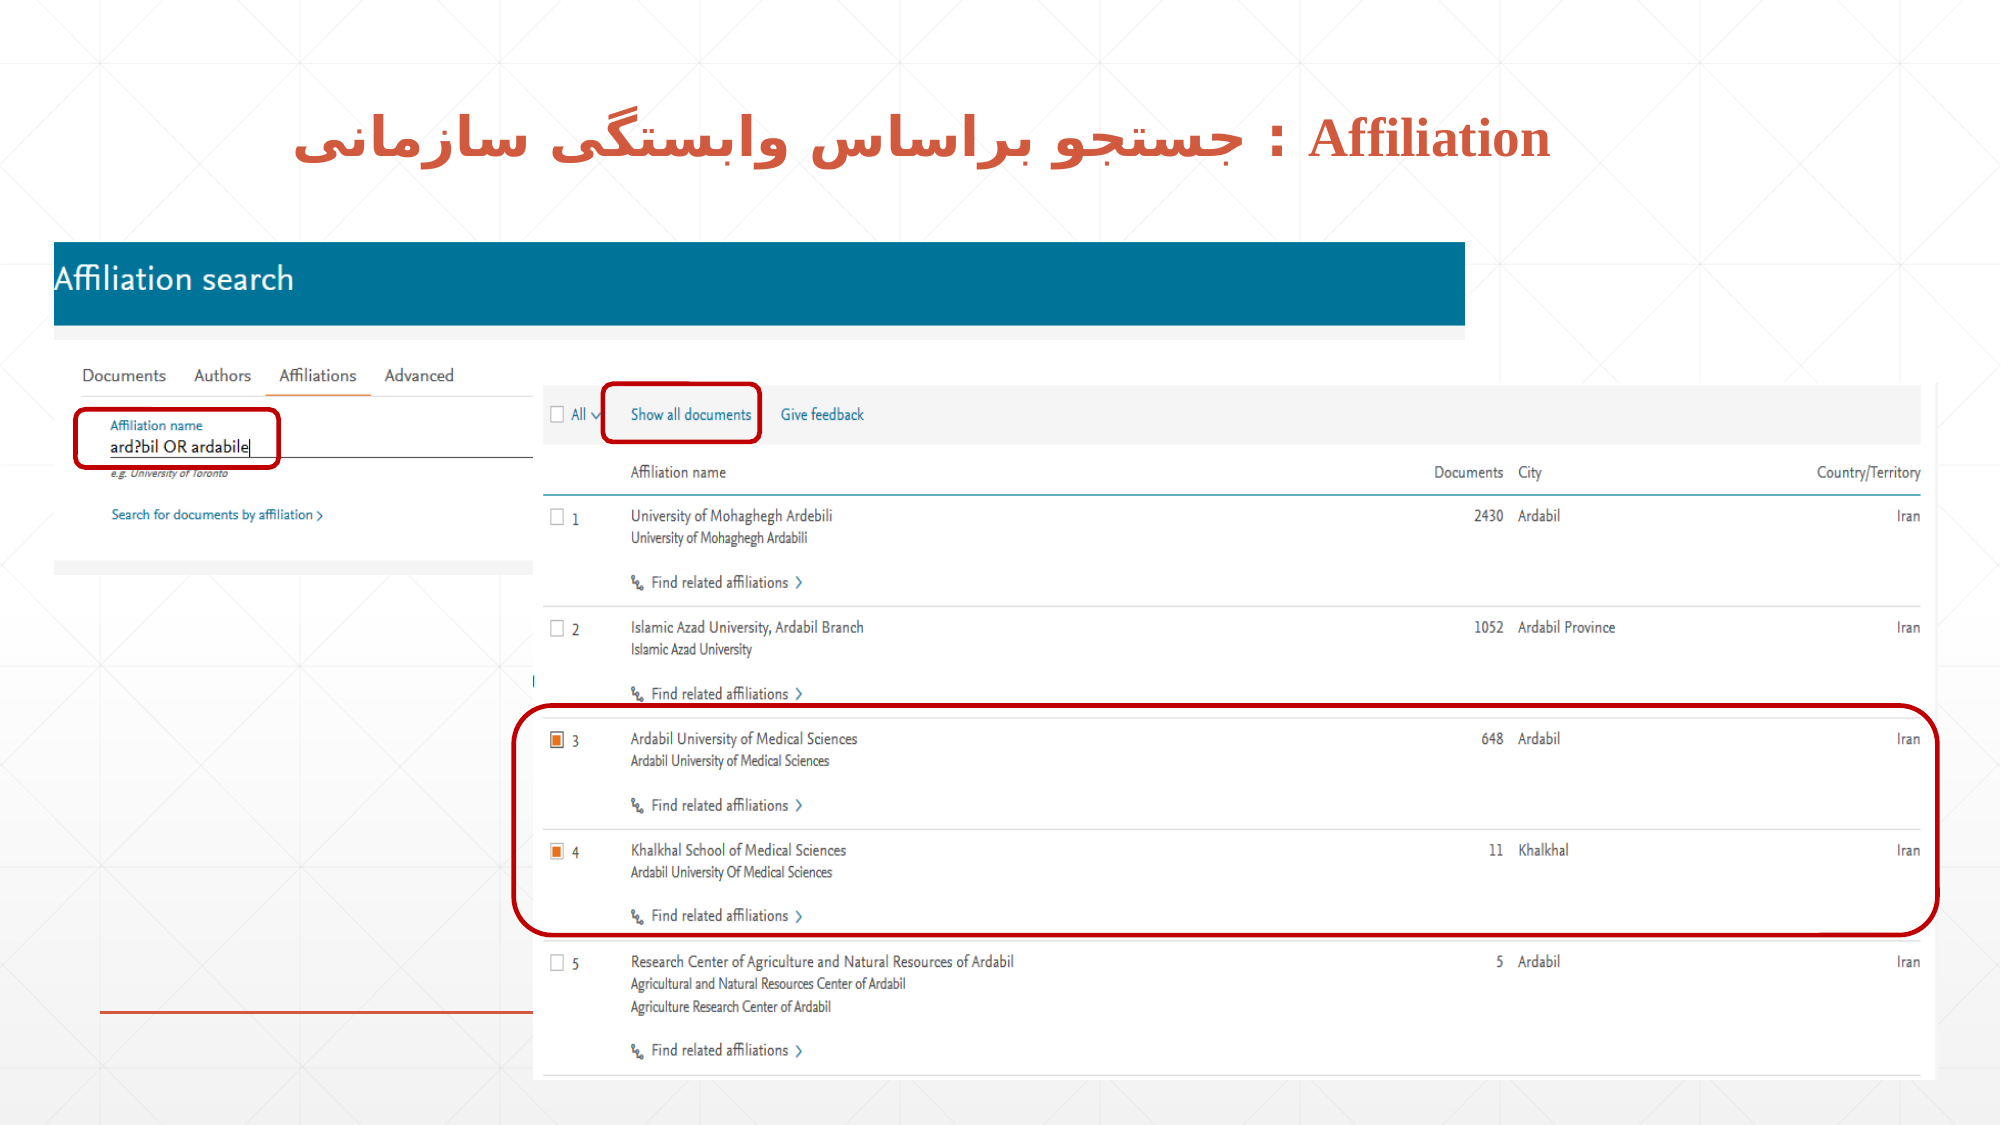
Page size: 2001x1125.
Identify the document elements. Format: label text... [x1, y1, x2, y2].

picture [533, 383, 1938, 1080]
text_box [512, 709, 533, 932]
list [54, 241, 1465, 575]
title Affiliation : جستجو براساس وابستگی سازمانی [111, 99, 1733, 242]
